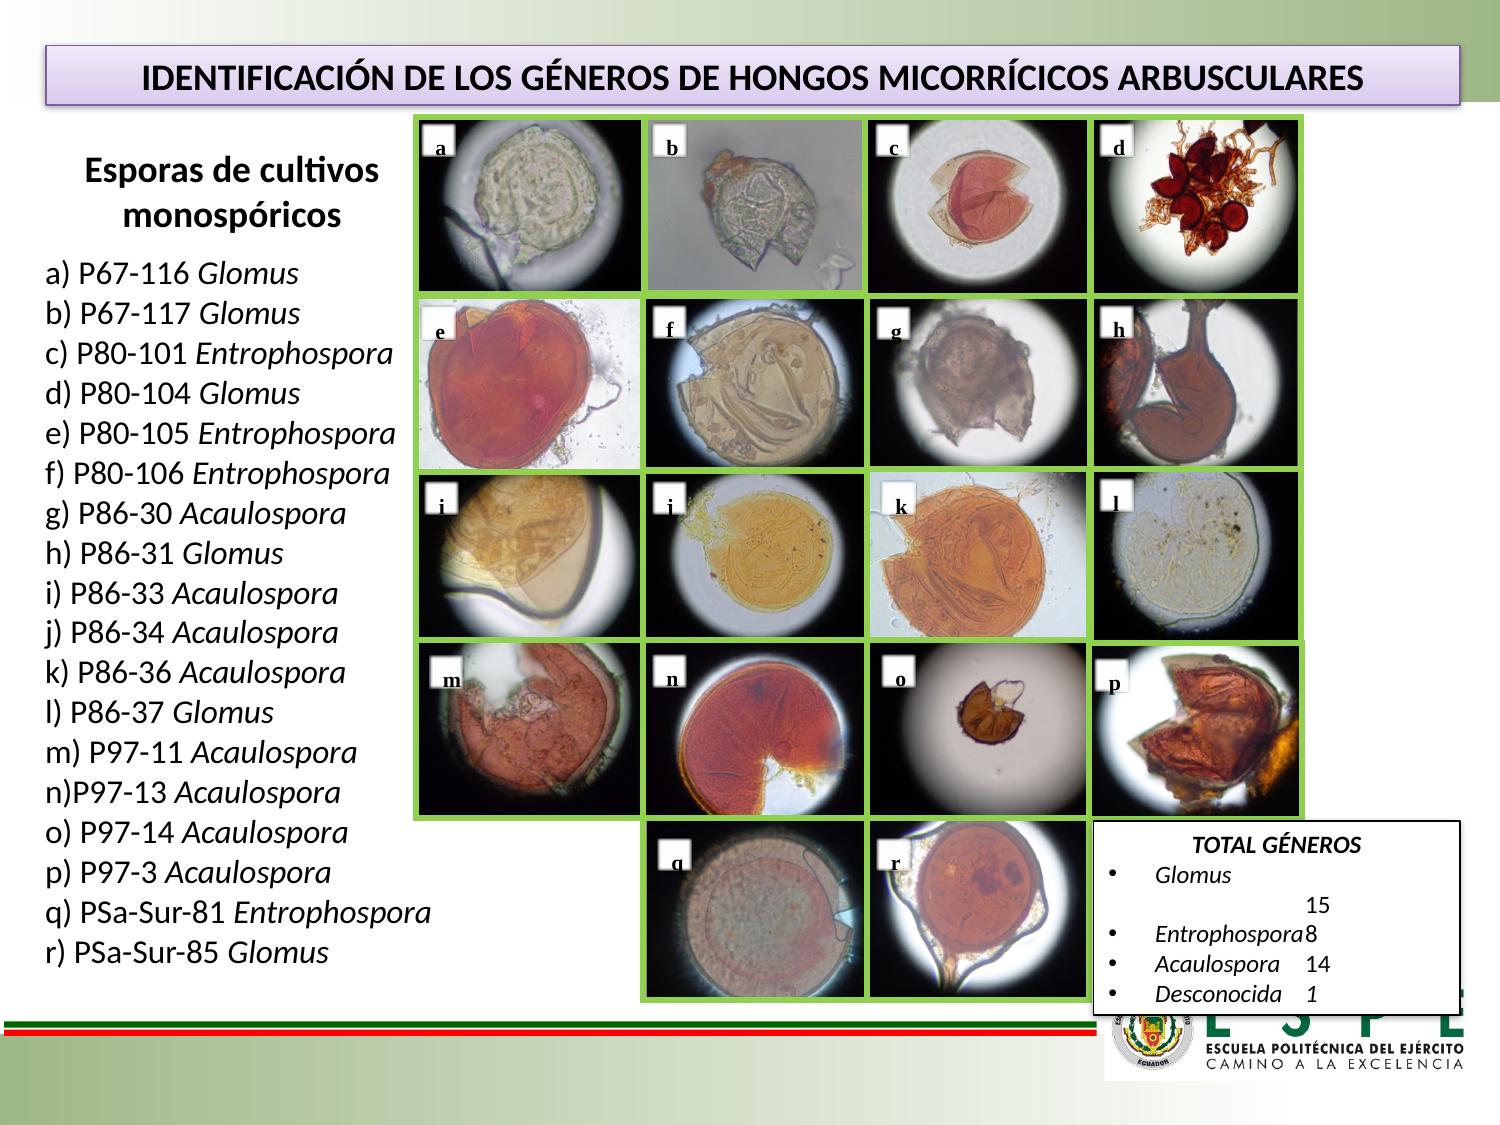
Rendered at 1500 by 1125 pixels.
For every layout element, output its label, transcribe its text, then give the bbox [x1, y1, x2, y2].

picture [1104, 976, 1483, 1081]
text_box a) P67-116 Glomus b) P67-117 Glomus c) P80-101 Entrophospora d) P80-104 Glomus e) P80-105 Entrophospora f) P80-106 Entrophospora g) P86-30 Acaulospora h) P86-31 Glomus P86-33 Acaulospora j) P86-34 Acaulospora k) P86-36 Acaulospora l) P86-37 Glomus m) P97-11 Acaulospora n)P97-13 Acaulospora o) P97-14 Acaulospora p) P97-3 Acaulospora q) PSa-Sur-81 Entrophospora r) PSa-Sur-85 Glomus [30, 244, 413, 978]
text_box TOTAL GÉNEROS Glomus 15 Entrophospora 8 Acaulospora 14 Desconocida 1 [1093, 820, 1461, 1016]
text_box IDENTIFICACIÓN DE LOS GÉNEROS DE HONGOS MICORRÍCICOS ARBUSCULARES [45, 45, 1461, 106]
text_box Esporas de cultivos monospóricos [27, 138, 413, 243]
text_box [418, 119, 1300, 997]
